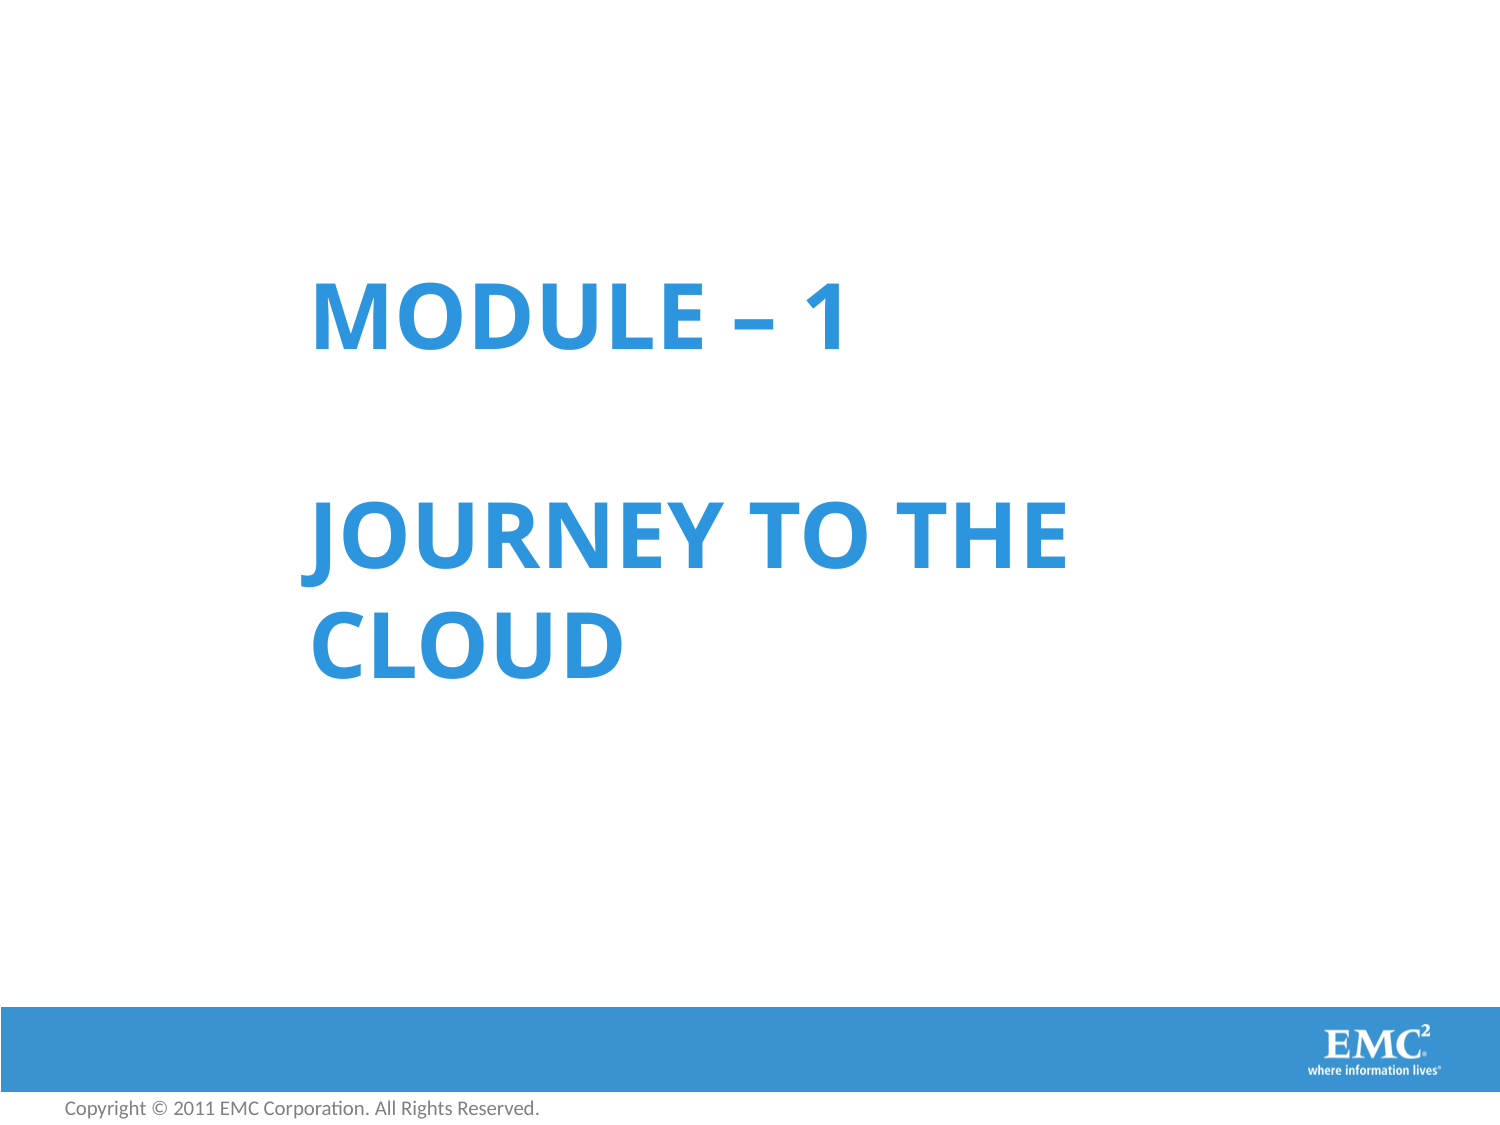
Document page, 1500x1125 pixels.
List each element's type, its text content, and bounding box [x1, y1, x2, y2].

title Module – 1 Journey to the cloud [293, 249, 1394, 713]
picture [0, 1006, 1500, 1093]
